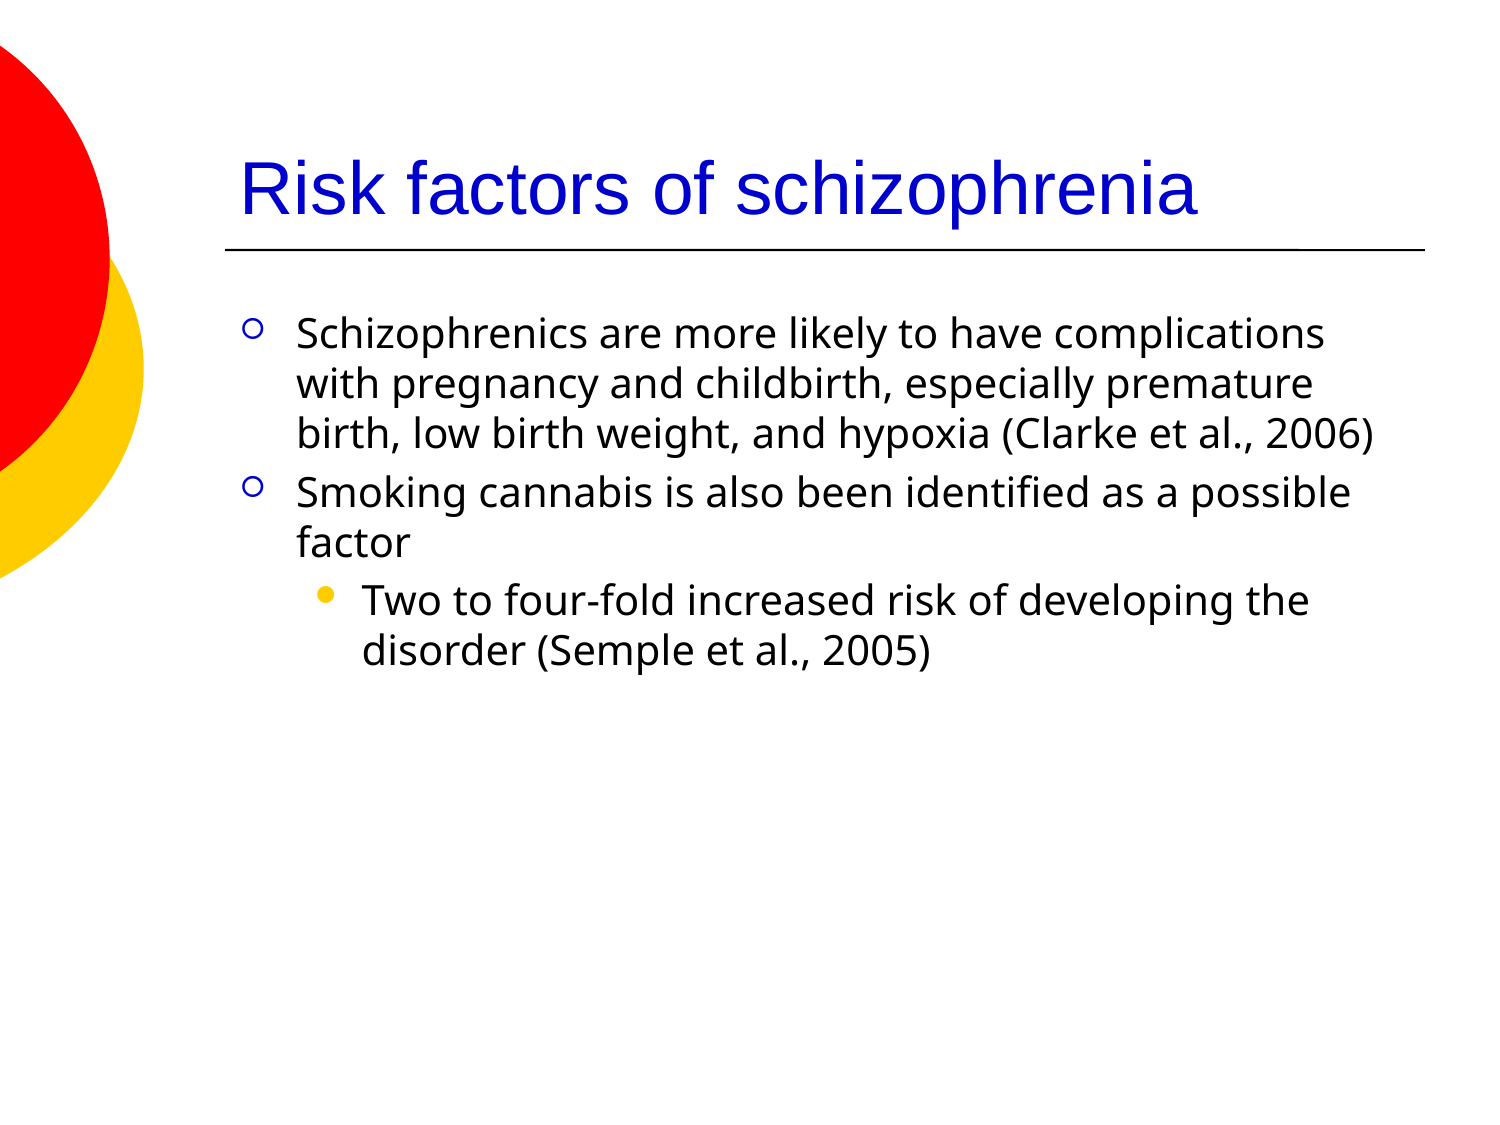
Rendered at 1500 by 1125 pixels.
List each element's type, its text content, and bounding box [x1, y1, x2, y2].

list Schizophrenics are more likely to have complications with pregnancy and childbirth, especially premature birth, low birth weight, and hypoxia (Clarke et al., 2006) Smoking cannabis is also been identified as a possible factor Two to four-fold increased risk of developing the disorder (Semple et al., 2005) [224, 299, 1425, 975]
title Risk factors of schizophrenia [224, 49, 1425, 238]
